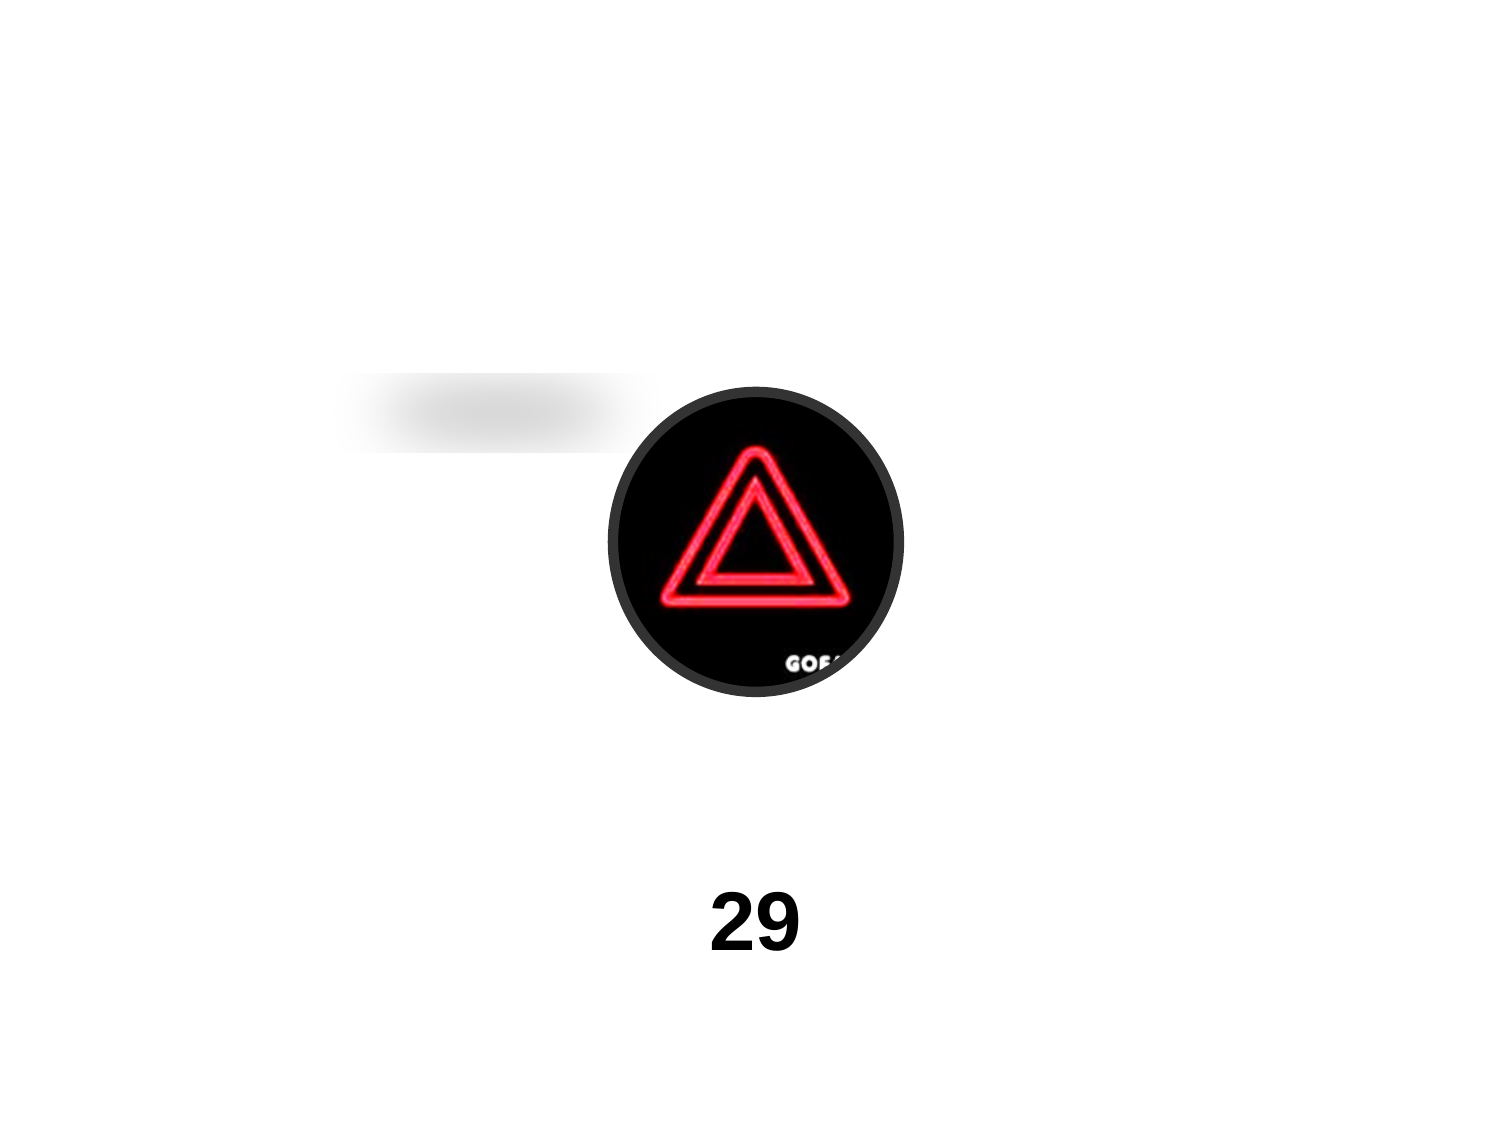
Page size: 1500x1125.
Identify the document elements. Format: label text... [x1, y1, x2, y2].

picture [437, 187, 1063, 813]
text_box 29 [694, 859, 817, 974]
